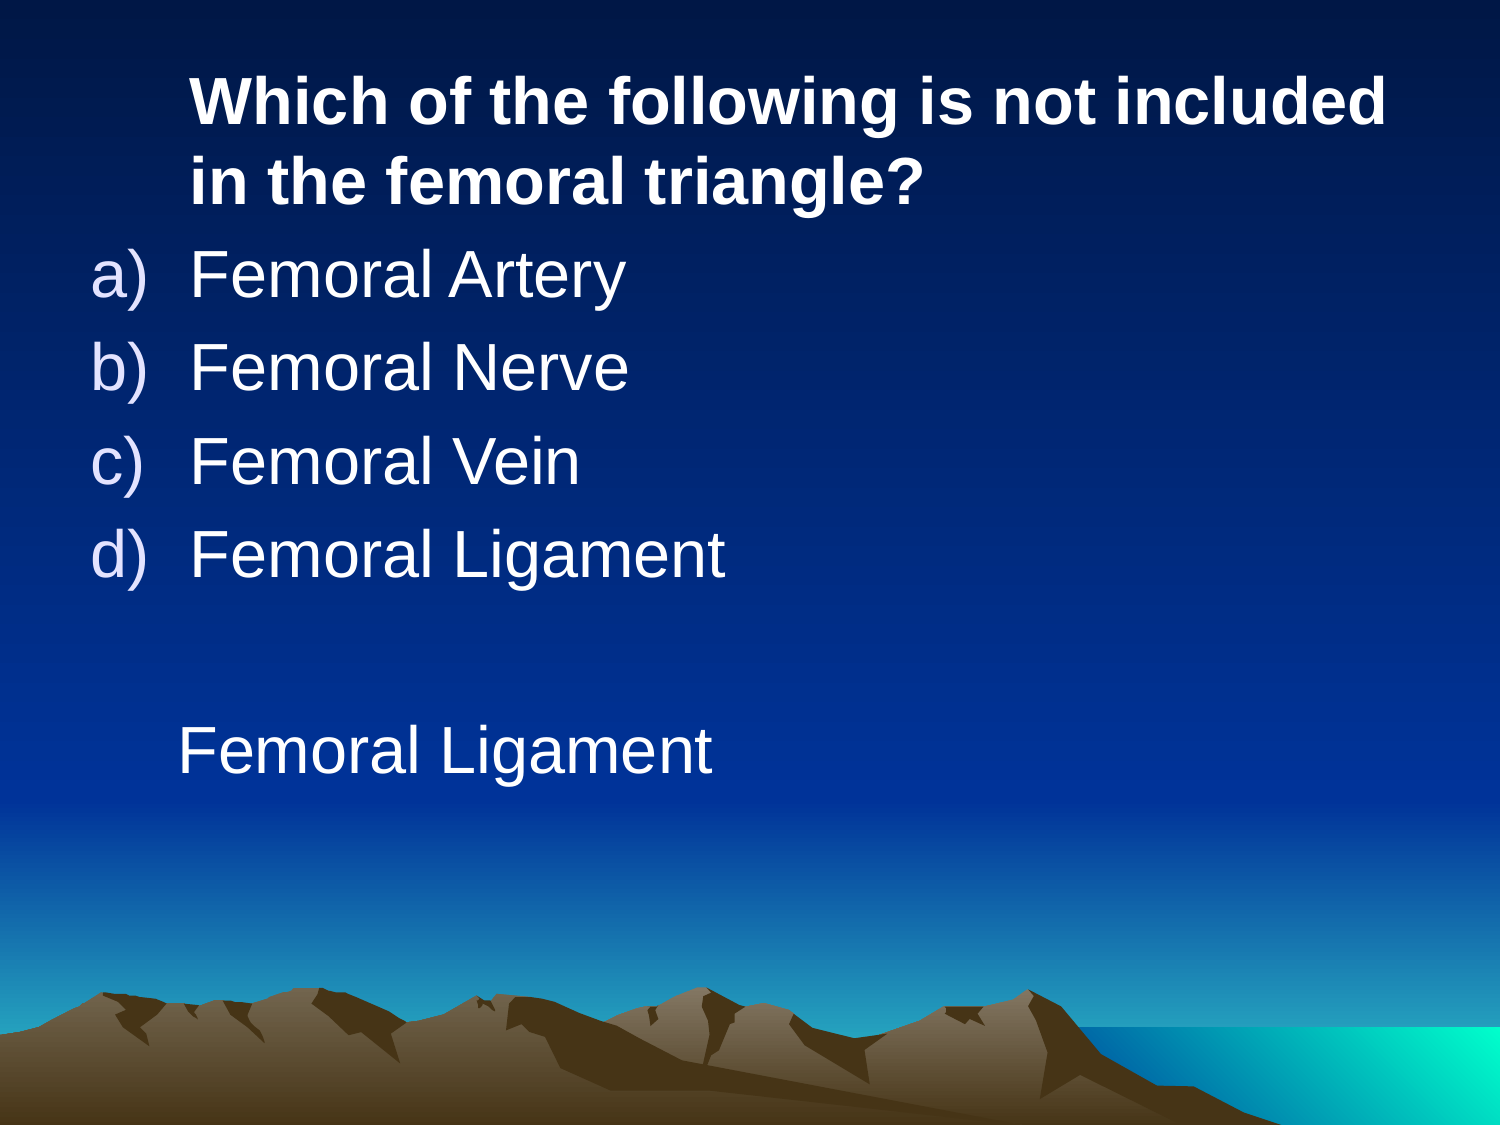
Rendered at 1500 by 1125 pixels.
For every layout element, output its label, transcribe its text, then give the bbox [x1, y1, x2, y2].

text_box Femoral Ligament [162, 699, 925, 888]
list Which of the following is not included in the femoral triangle? Femoral Artery Femoral Nerve Femoral Vein Femoral Ligament [74, 49, 1426, 788]
